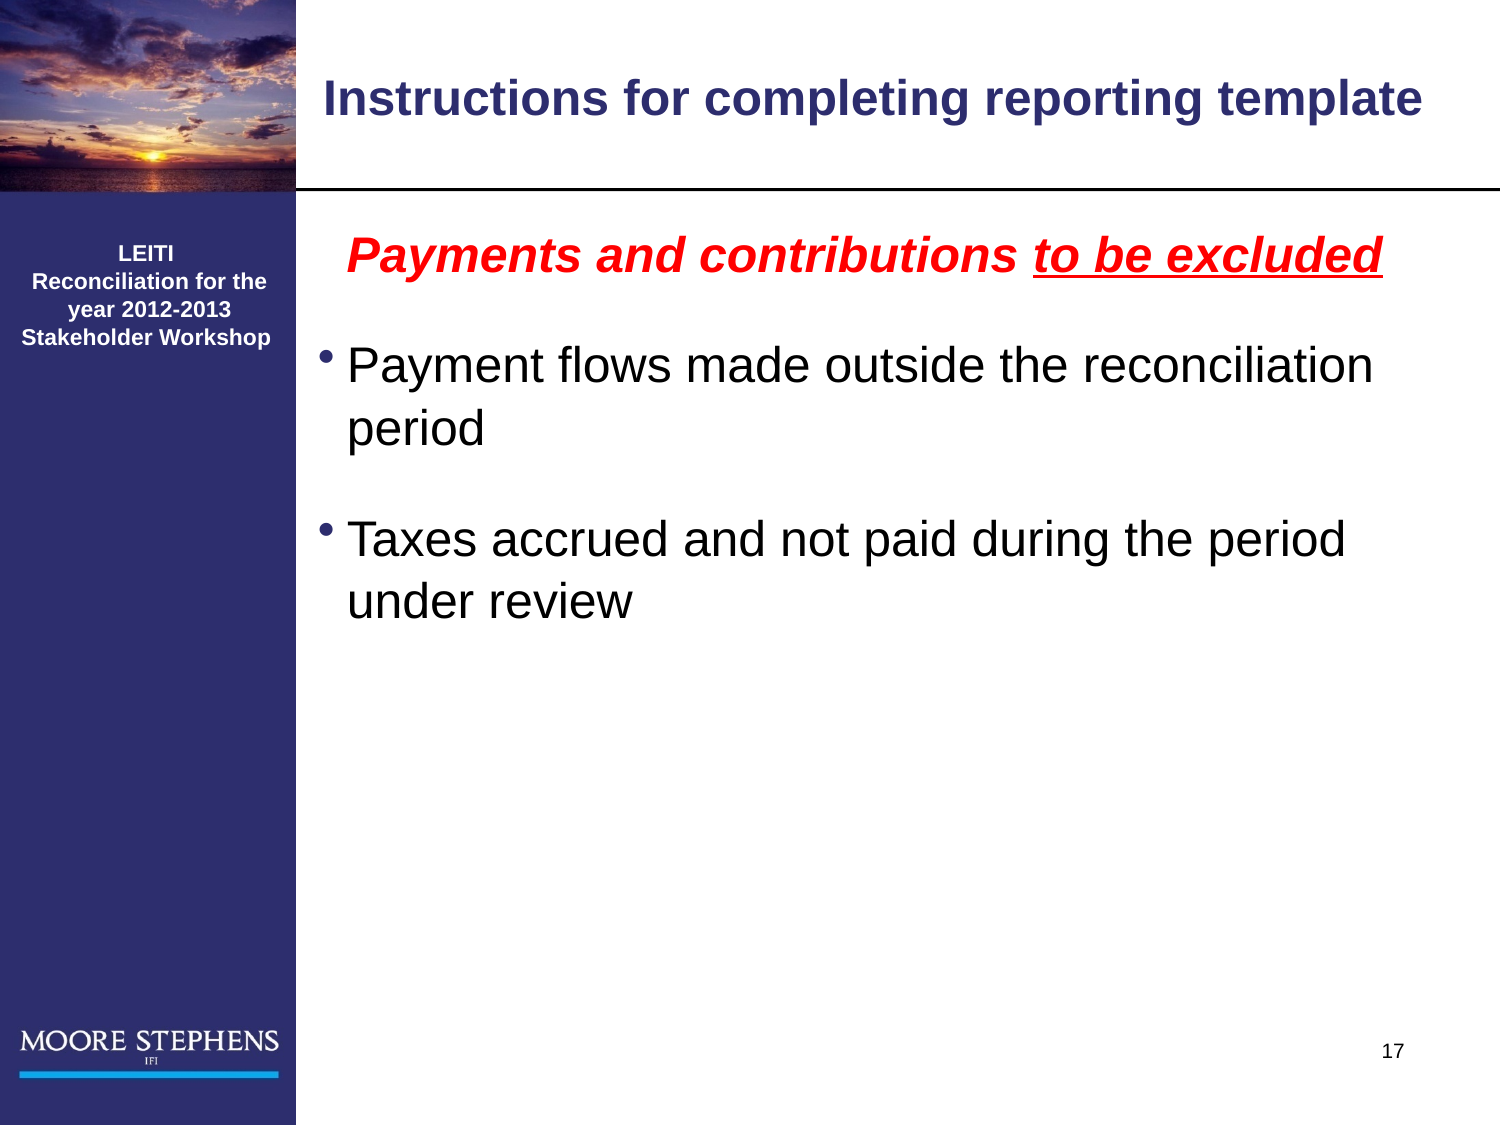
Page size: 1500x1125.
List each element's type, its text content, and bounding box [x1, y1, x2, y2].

text_box 17 [1366, 1030, 1421, 1071]
list Payments and contributions to be excluded Payment flows made outside the reconciliation period Taxes accrued and not paid during the period under review [317, 218, 1460, 996]
picture [0, 0, 296, 1125]
text_box LEITI Reconciliation for the year 2012-2013 Stakeholder Workshop [0, 240, 293, 356]
title Instructions for completing reporting template [308, 21, 1491, 170]
